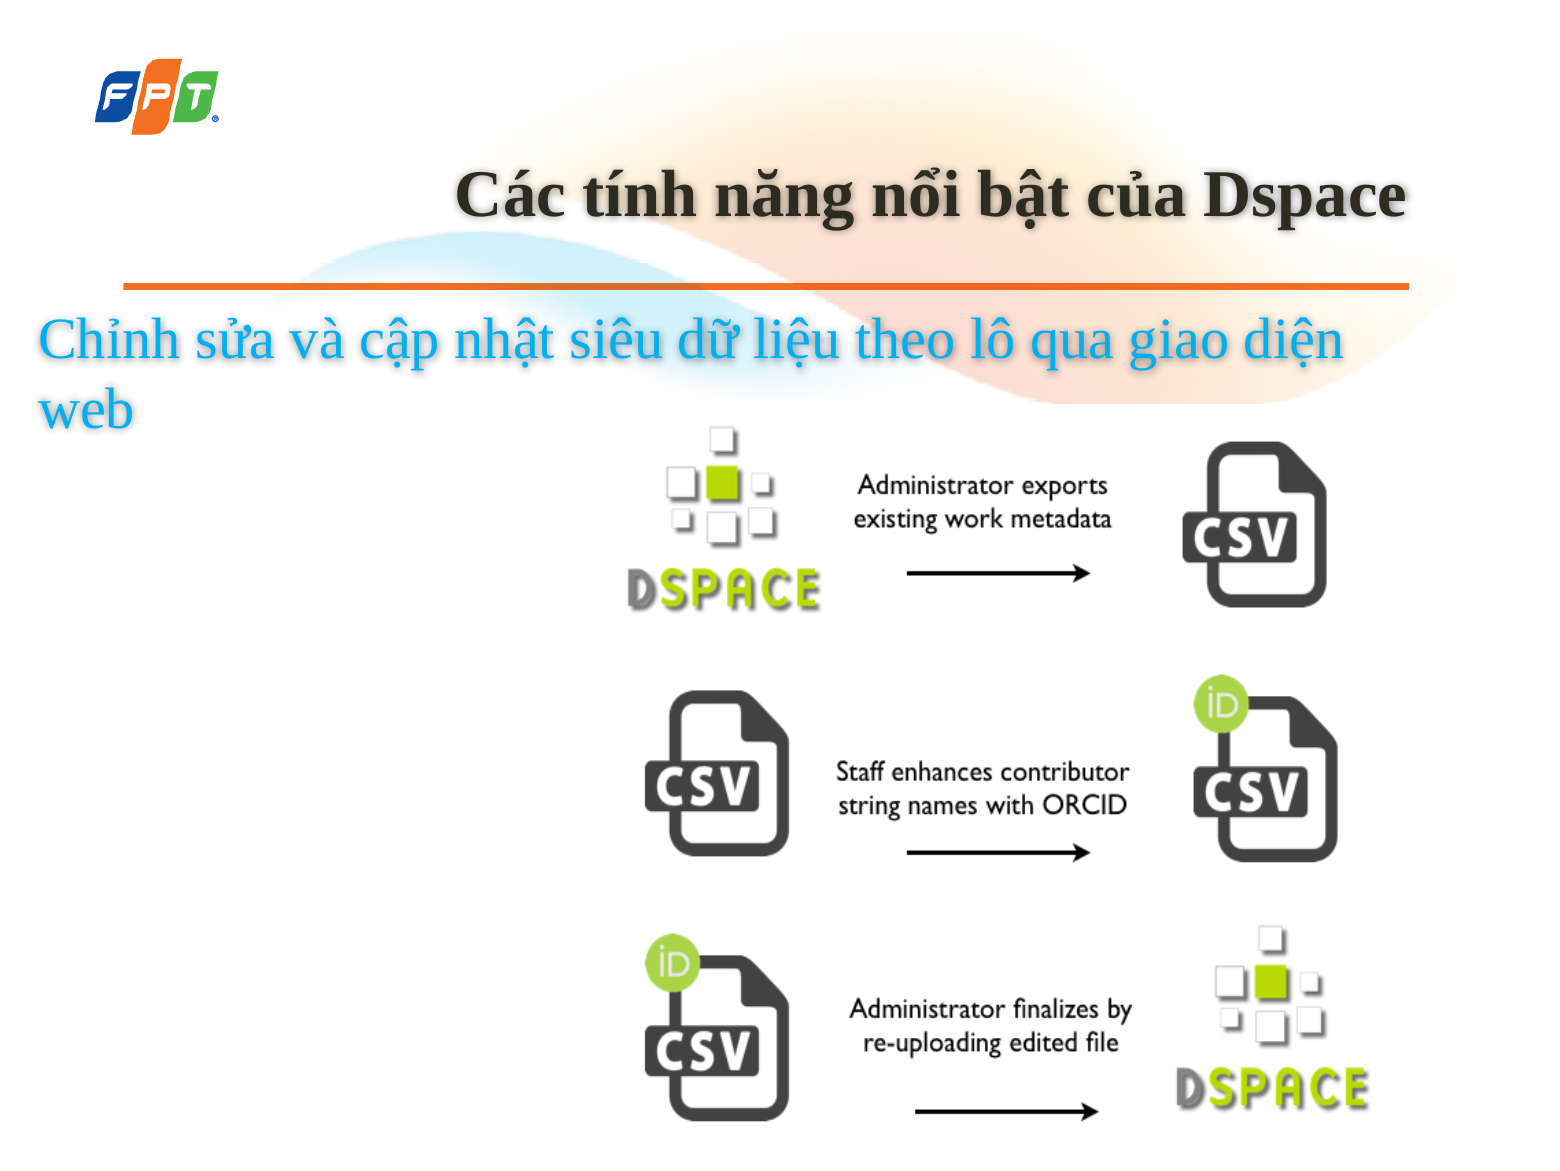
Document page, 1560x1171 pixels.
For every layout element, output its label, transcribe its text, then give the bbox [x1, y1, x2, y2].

text_box Chỉnh sửa và cập nhật siêu dữ liệu theo lô qua giao diện web [23, 308, 1460, 433]
picture [0, 0, 1560, 1170]
text_box Các tính năng nổi bật của Dspace [439, 139, 1437, 240]
